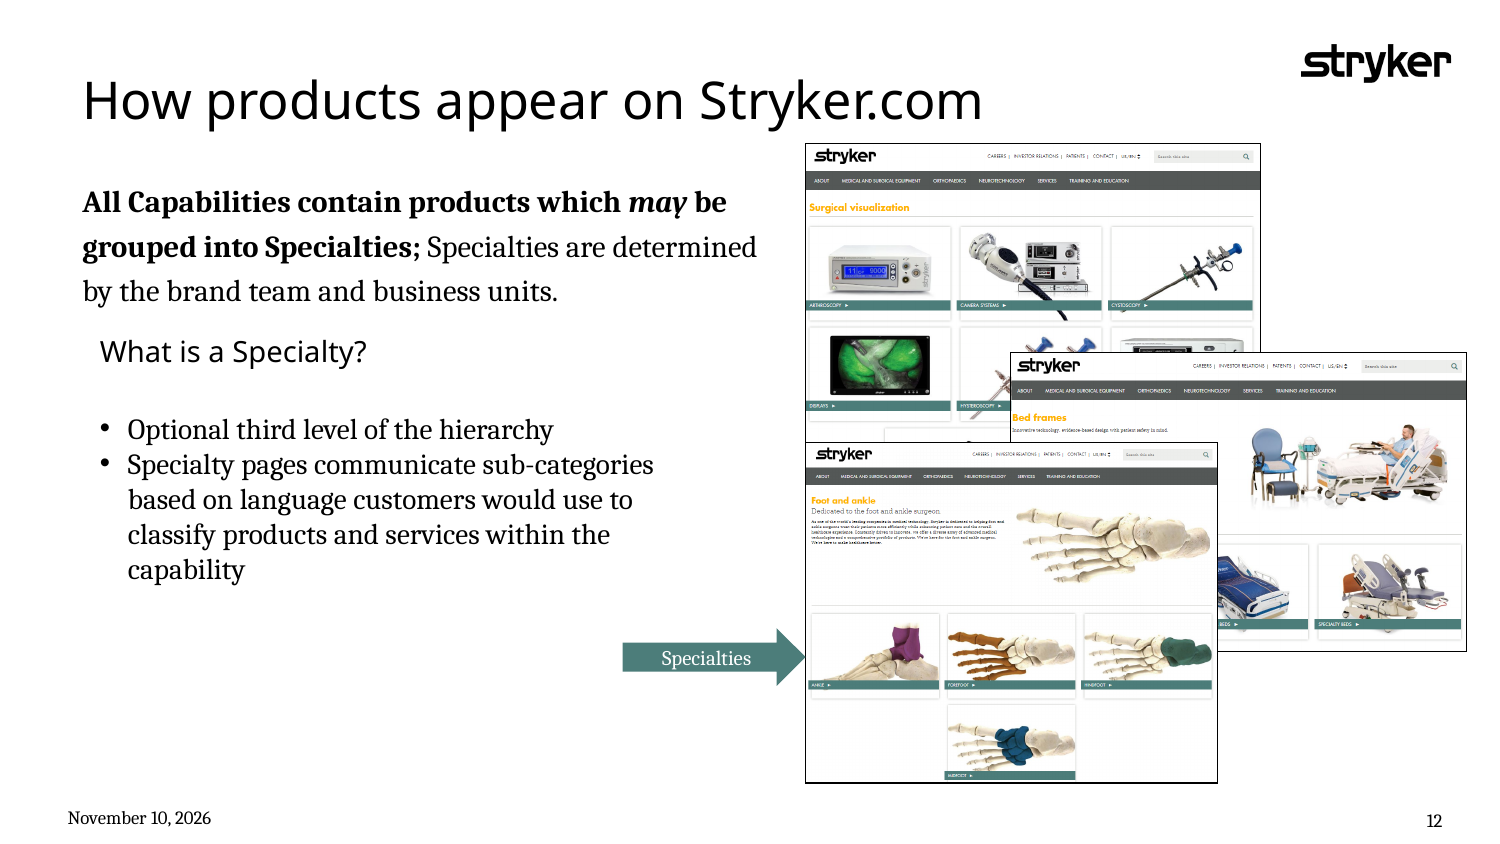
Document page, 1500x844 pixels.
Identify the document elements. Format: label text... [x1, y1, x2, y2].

text_box Specialties [620, 626, 800, 688]
title How products appear on Stryker.com [67, 60, 1193, 168]
picture [1301, 44, 1452, 83]
list All Capabilities contain products which may be grouped into Specialties; Specialties are determined by the brand team and business units. [67, 168, 799, 318]
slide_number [67, 805, 255, 829]
text_box What is a Specialty? Optional third level of the hierarchy Specialty pages communicate sub-categories based on language customers would use to classify products and services within the capability [84, 326, 693, 593]
picture [805, 143, 1467, 783]
